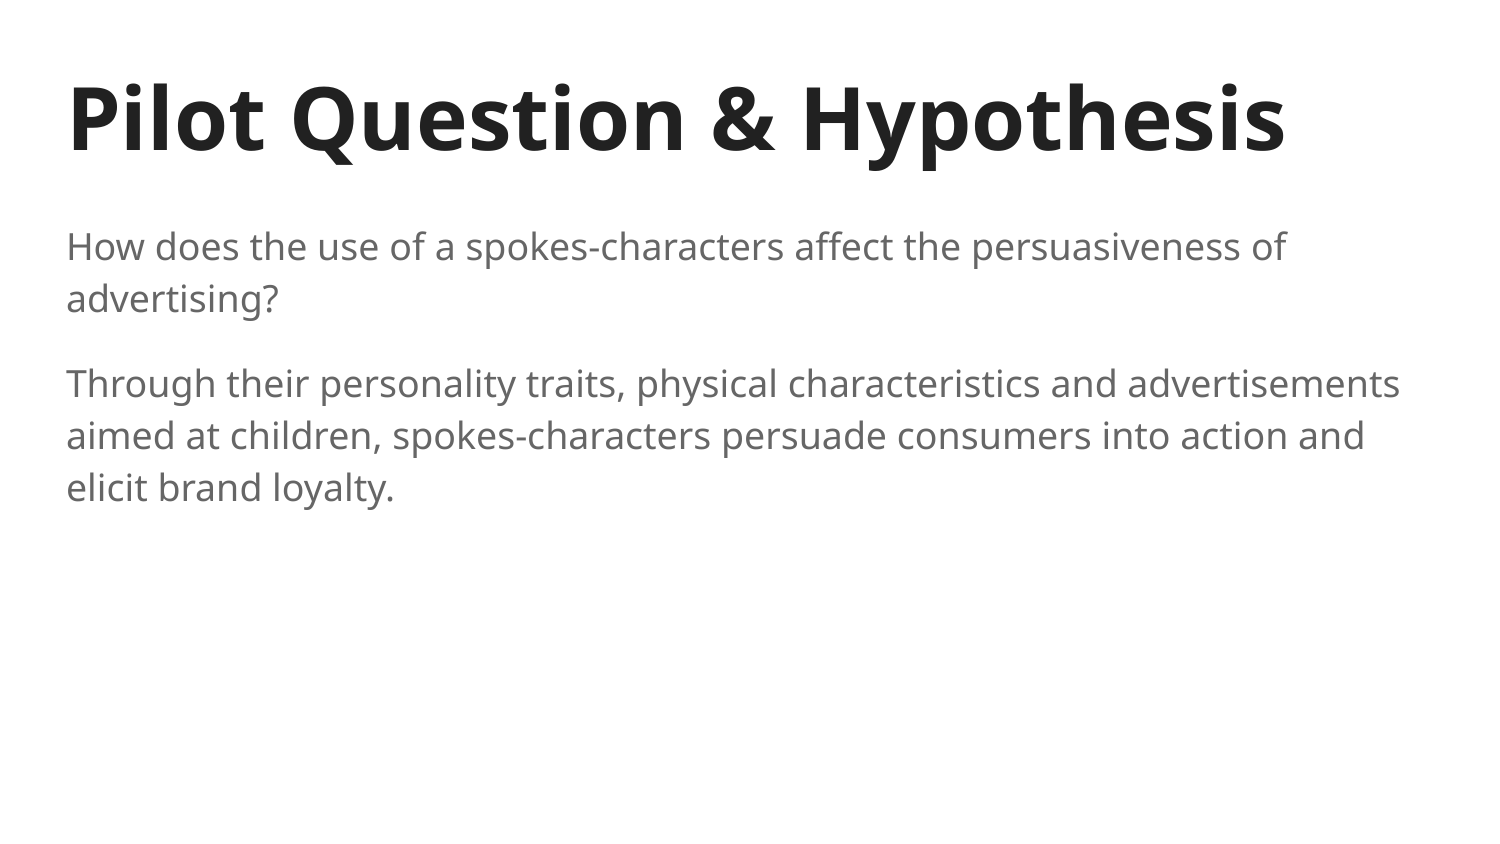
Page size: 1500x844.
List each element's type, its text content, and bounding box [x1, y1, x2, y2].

title Pilot Question & Hypothesis [51, 48, 1449, 180]
list How does the use of a spokes-characters affect the persuasiveness of advertising? Through their personality traits, physical characteristics and advertisements aimed at children, spokes-characters persuade consumers into action and elicit brand loyalty. [51, 201, 1449, 750]
